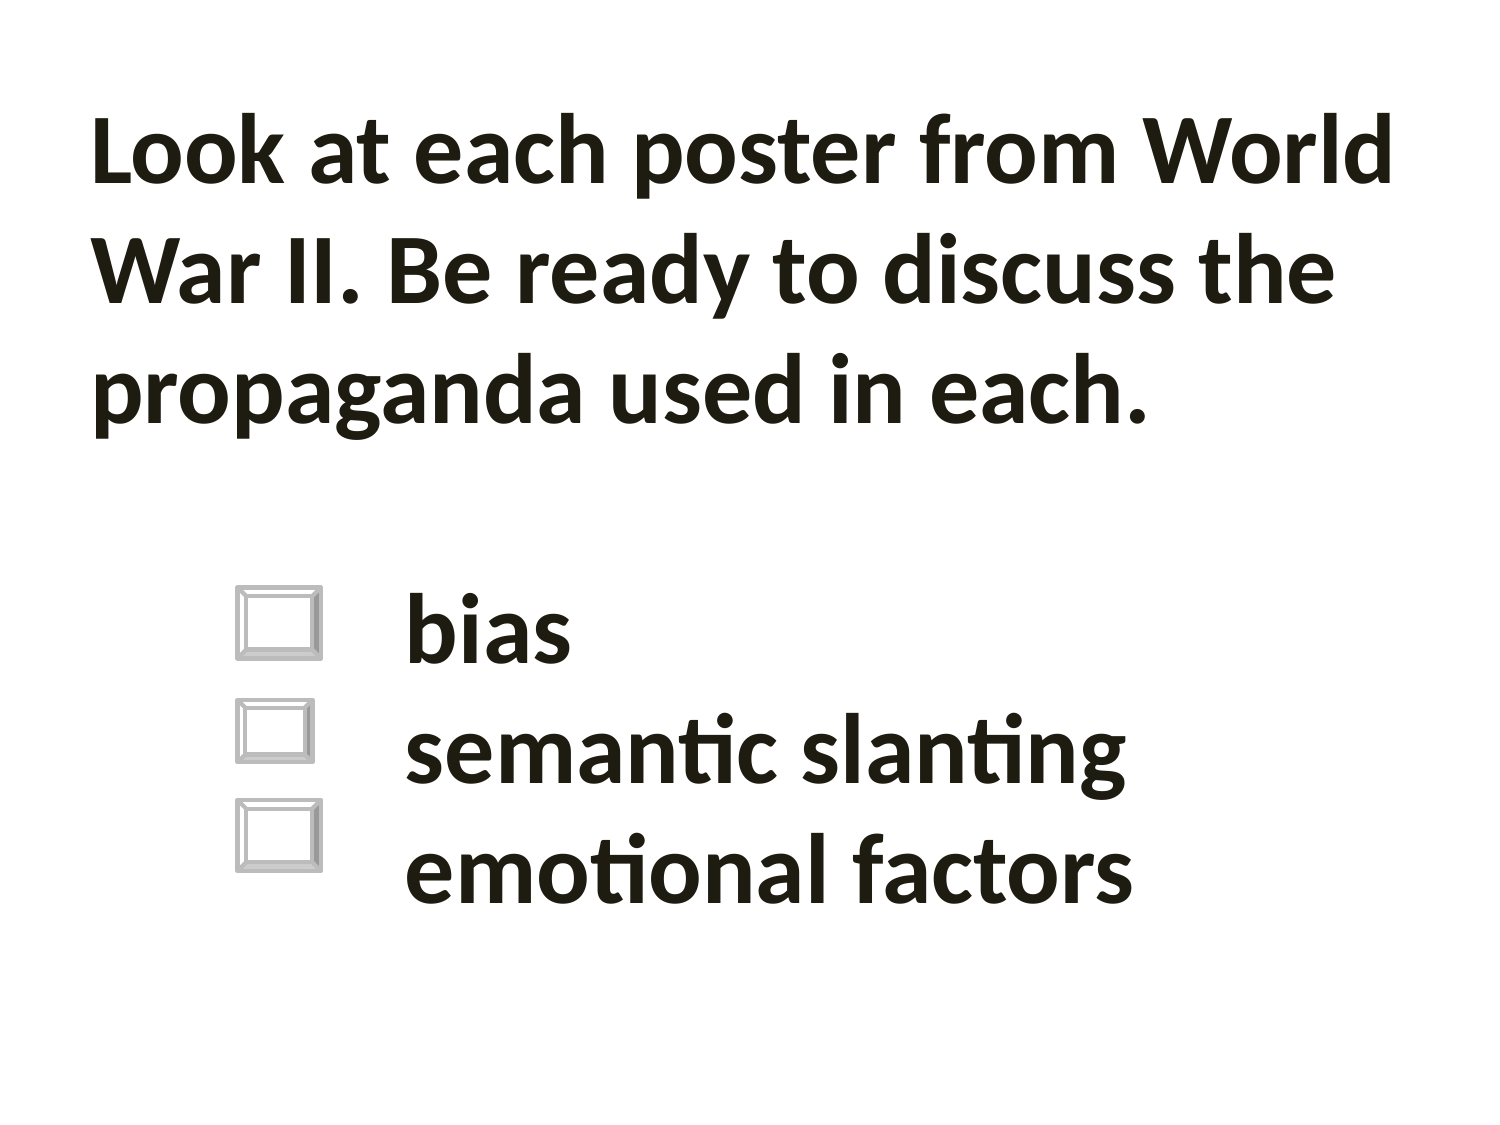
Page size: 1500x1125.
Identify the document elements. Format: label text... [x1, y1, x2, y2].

text_box [235, 698, 315, 764]
title Look at each poster from World War II. Be ready to discuss the propaganda used in each. bias semantic slanting emotional factors [75, 37, 1425, 1080]
text_box [235, 798, 323, 873]
text_box [235, 585, 323, 661]
